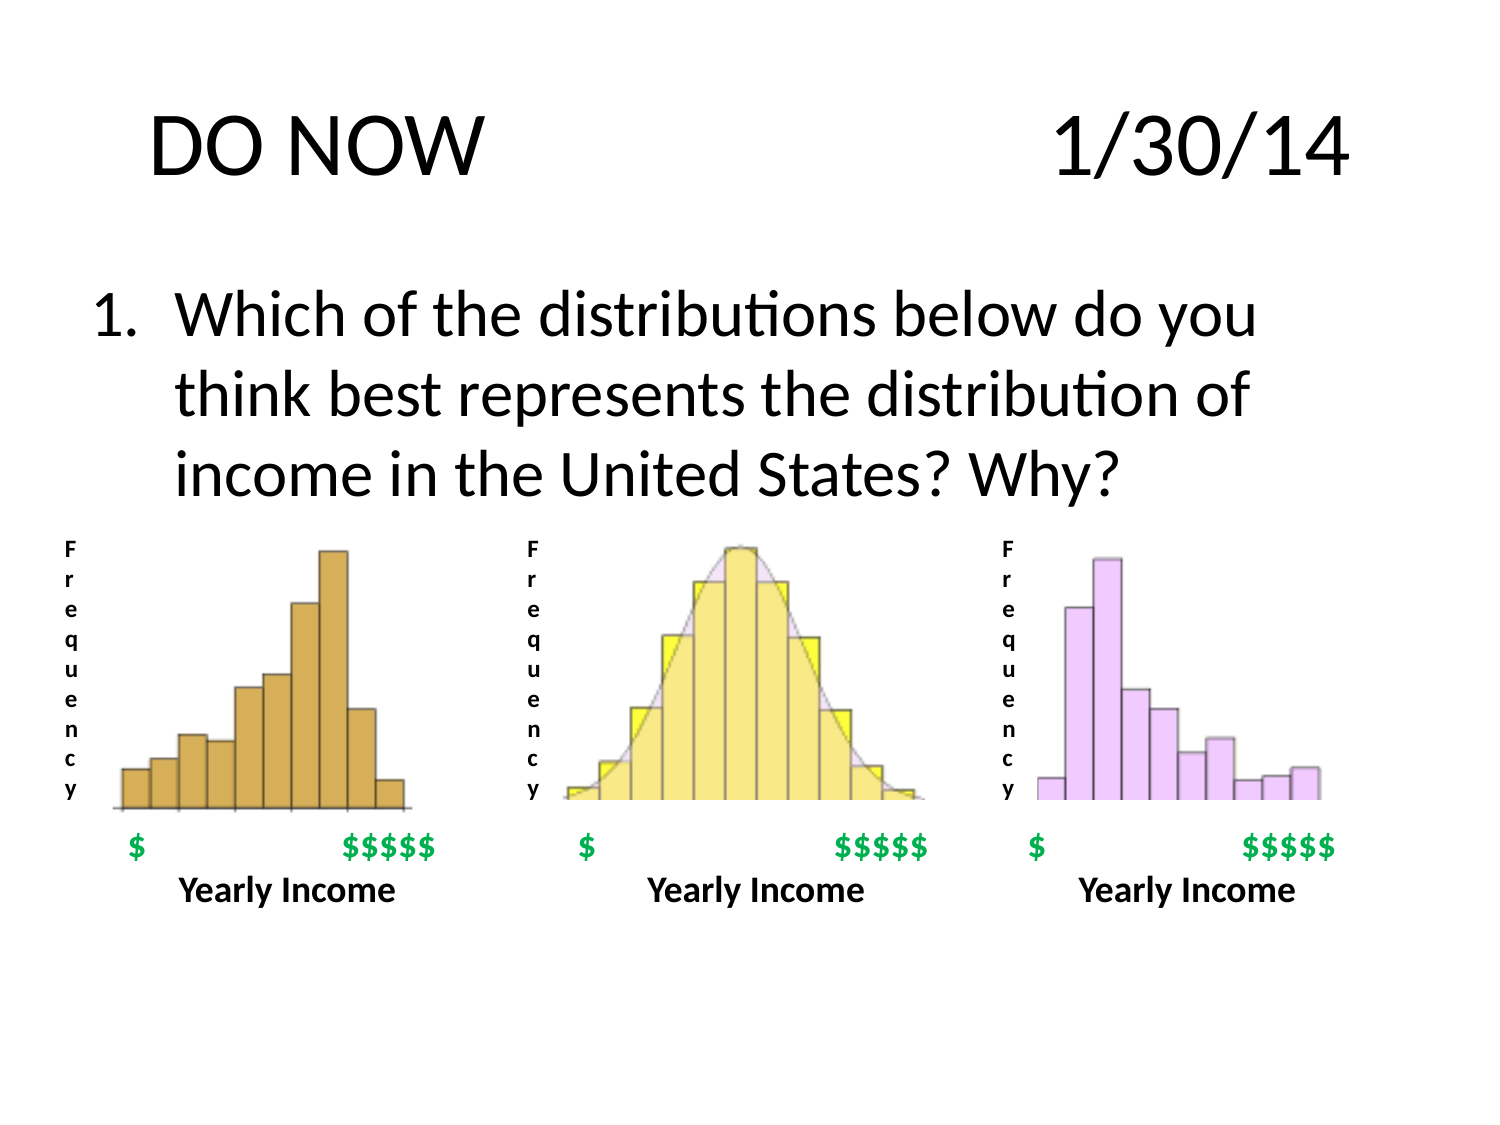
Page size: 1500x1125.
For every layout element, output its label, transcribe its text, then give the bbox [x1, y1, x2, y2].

title DO NOW 1/30/14 [75, 45, 1425, 233]
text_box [562, 537, 951, 919]
list Which of the distributions below do you think best represents the distribution of income in the United States? Why? [75, 262, 1425, 1005]
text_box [1012, 537, 1363, 919]
text_box Frequency [512, 525, 550, 810]
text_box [112, 537, 463, 919]
text_box Frequency [50, 525, 88, 810]
text_box Frequency [987, 525, 1025, 810]
